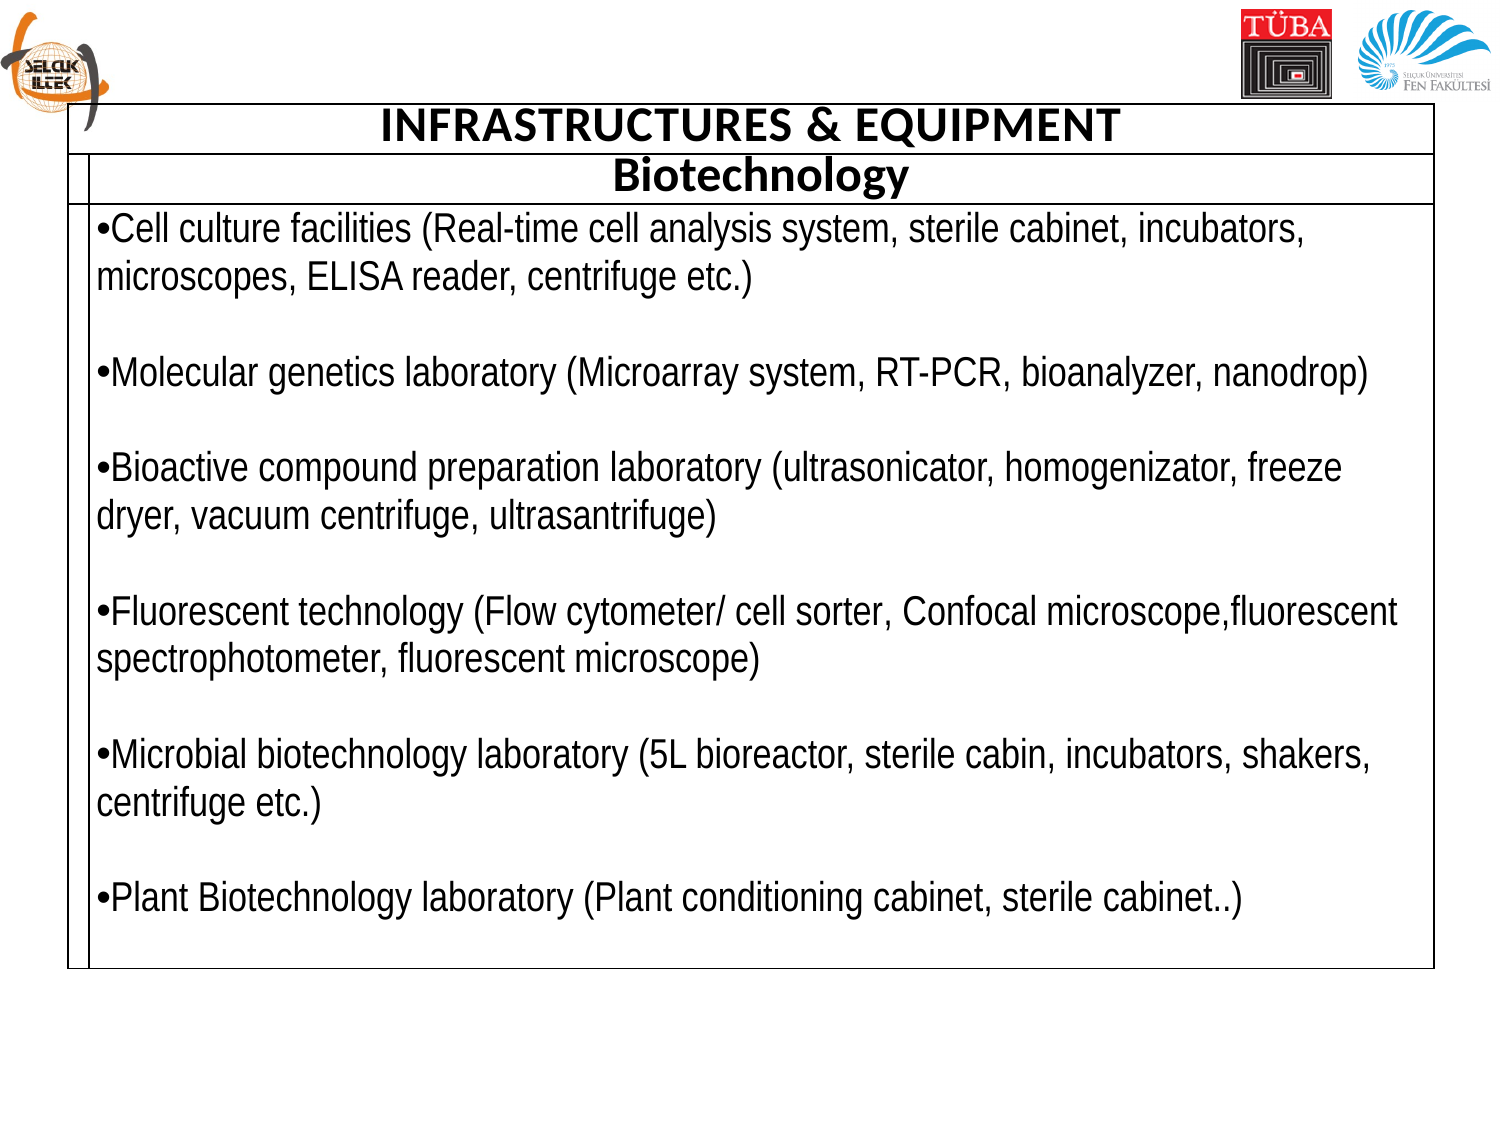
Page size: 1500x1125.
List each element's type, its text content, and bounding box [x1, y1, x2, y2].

table_header INFRASTRUCTURES & EQUIPMENT [69, 105, 1433, 153]
table_cell Biotechnology [90, 155, 1433, 203]
table_cell [69, 155, 88, 203]
table_cell Cell culture facilities (Real-time cell analysis system, sterile cabinet, incubators, microscopes, ELISA reader, centrifuge etc.) Molecular genetics laboratory (Microarray system, RT-PCR, bioanalyzer, nanodrop) Bioactive compound preparation laboratory (ultrasonicator, homogenizator, freeze dryer, vacuum centrifuge, ultrasantrifuge) Fluorescent technology (Flow cytometer/ cell sorter, Confocal microscope,fluorescent spectrophotometer, fluorescent microscope) Microbial biotechnology laboratory (5L bioreactor, sterile cabin, incubators, shakers, centrifuge etc.) Plant Biotechnology laboratory (Plant conditioning cabinet, sterile cabinet..) [90, 205, 1433, 968]
picture [1352, 0, 1500, 102]
picture [0, 0, 120, 135]
table_cell [69, 205, 88, 968]
picture [1241, 8, 1333, 99]
